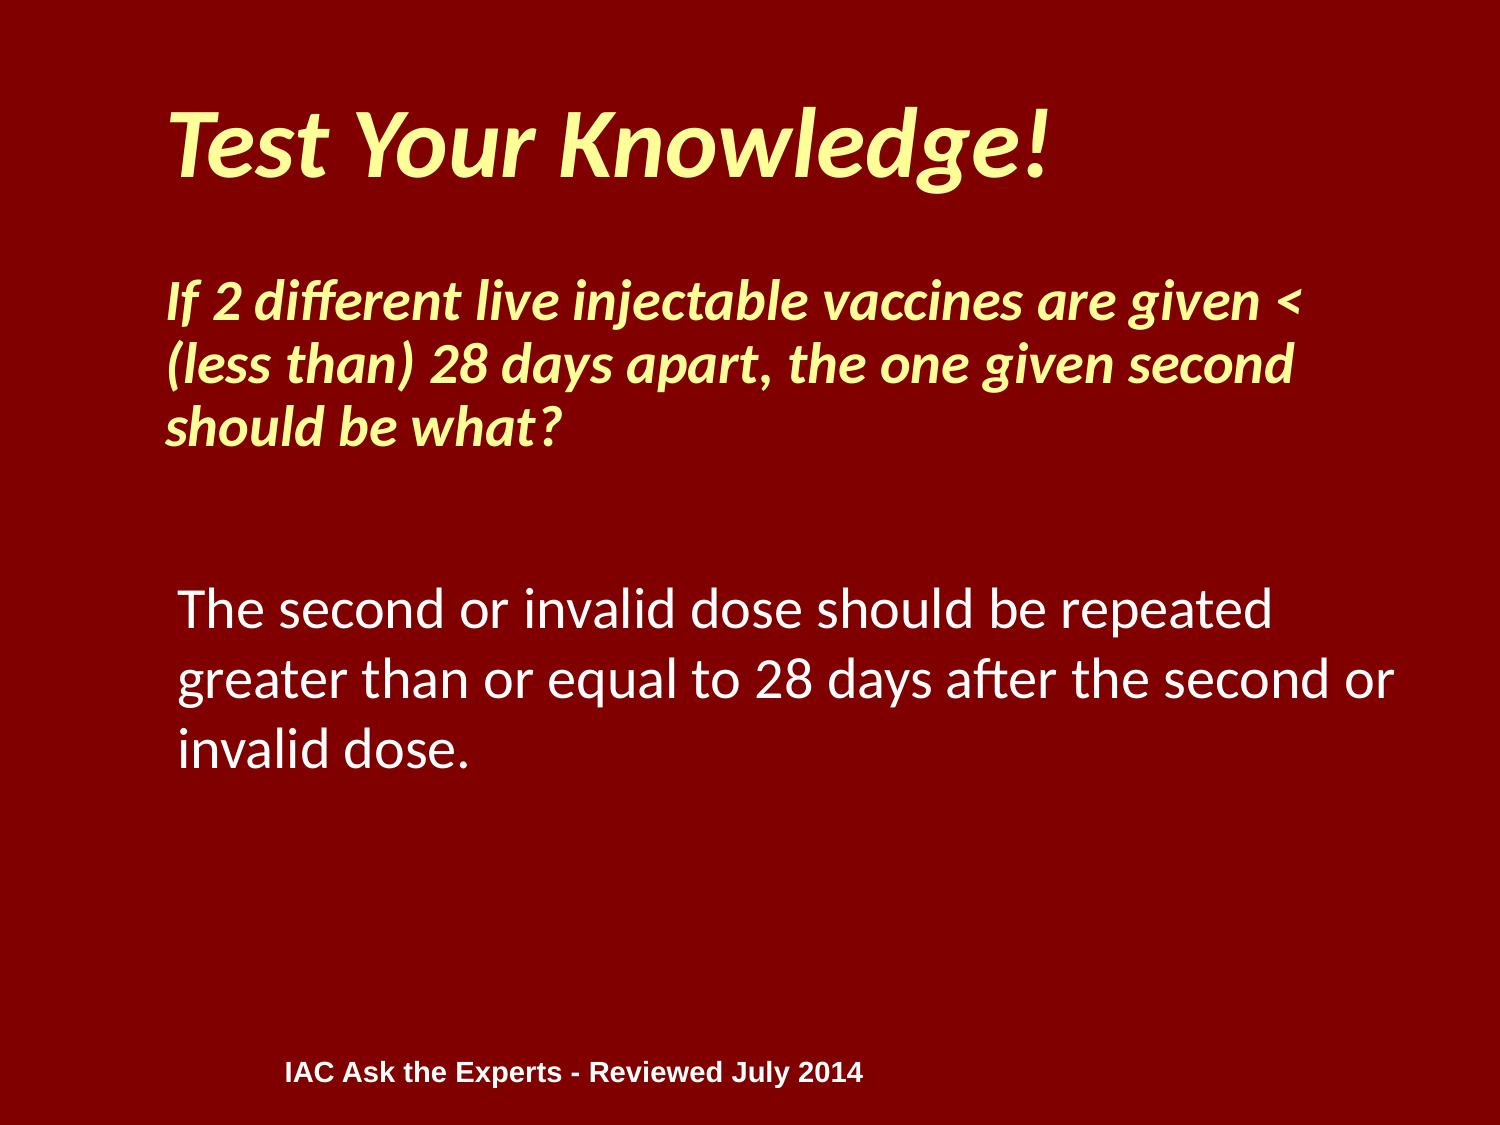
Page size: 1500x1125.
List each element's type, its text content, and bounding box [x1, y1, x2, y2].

title Test Your Knowledge! [149, 49, 1426, 226]
text_box The second or invalid dose should be repeated greater than or equal to 28 days after the second or invalid dose. [162, 562, 1463, 788]
text_box IAC Ask the Experts - Reviewed July 2014 [269, 1045, 879, 1096]
subtitle If 2 different live injectable vaccines are given < (less than) 28 days apart, the one given second should be what? [149, 262, 1376, 476]
